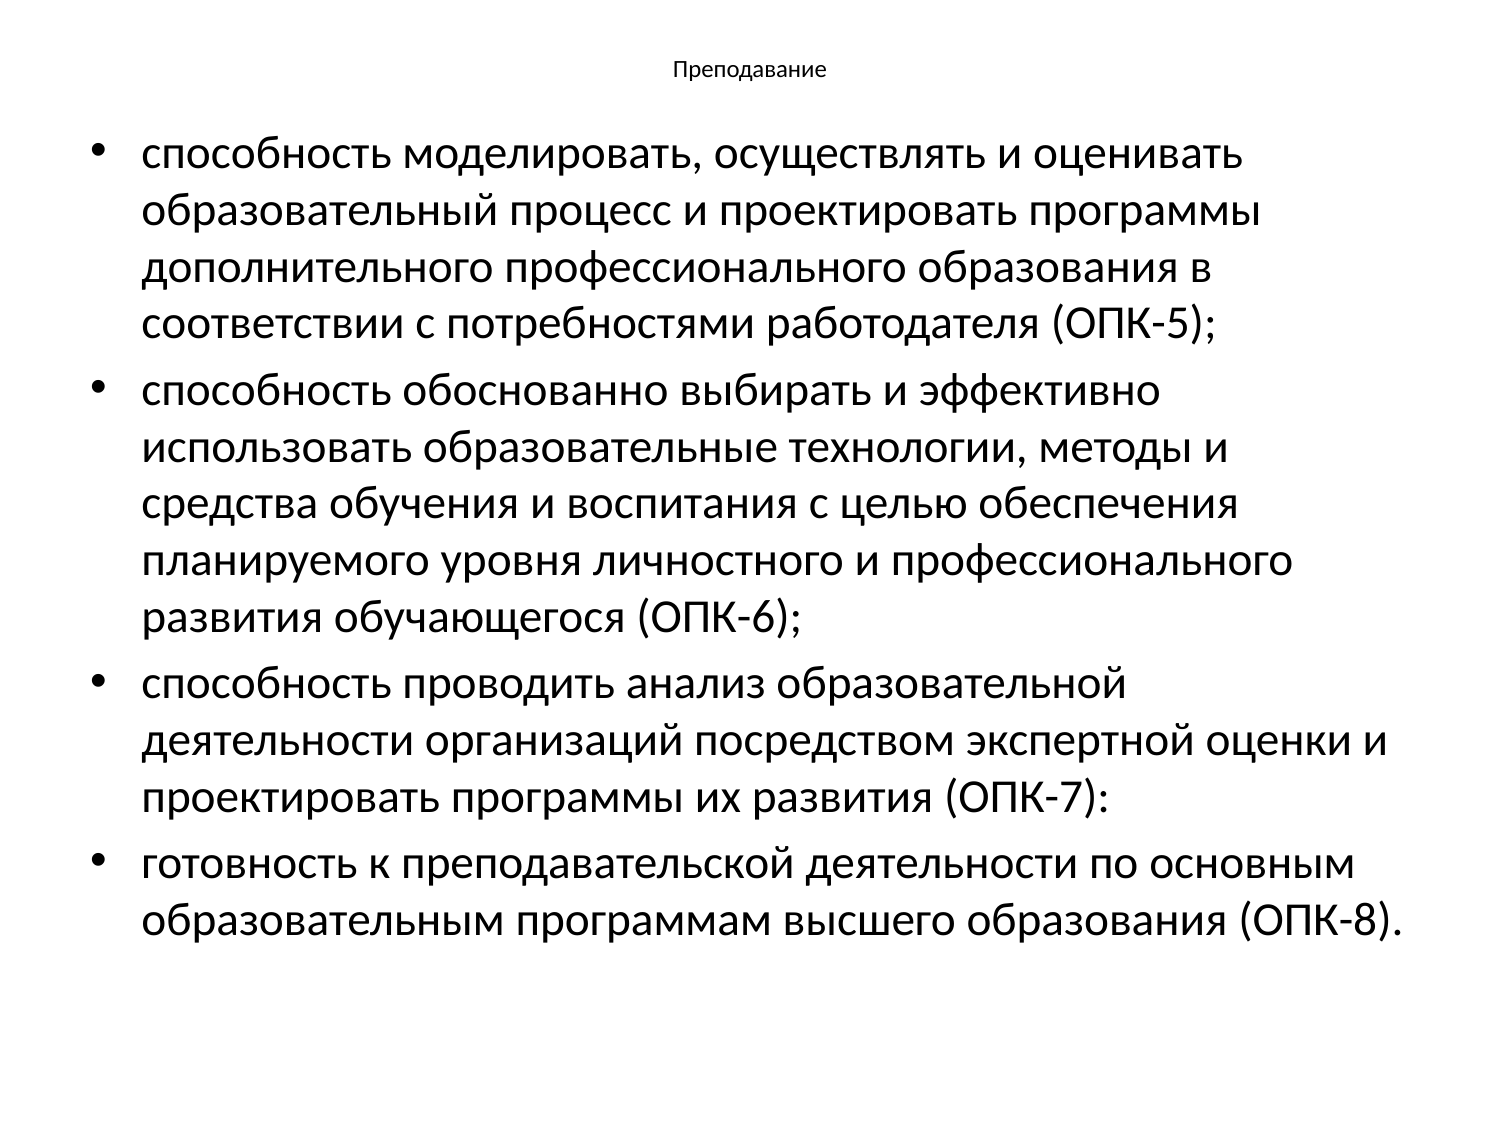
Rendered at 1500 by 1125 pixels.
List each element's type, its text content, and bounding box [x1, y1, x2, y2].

list способность моделировать, осуществлять и оценивать образовательный процесс и проектировать программы дополнительного профессионального образования в соответствии с потребностями работодателя (ОПК-5); способность обоснованно выбирать и эффективно использовать образовательные технологии, методы и средства обучения и воспитания с целью обеспечения планируемого уровня личностного и профессионального развития обучающегося (ОПК-6); способность проводить анализ образовательной деятельности организаций посредством экспертной оценки и проектировать программы их развития (ОПК-7): готовность к преподавательской деятельности по основным образовательным программам высшего образования (ОПК-8). [75, 113, 1425, 1005]
title Преподавание [75, 45, 1425, 90]
